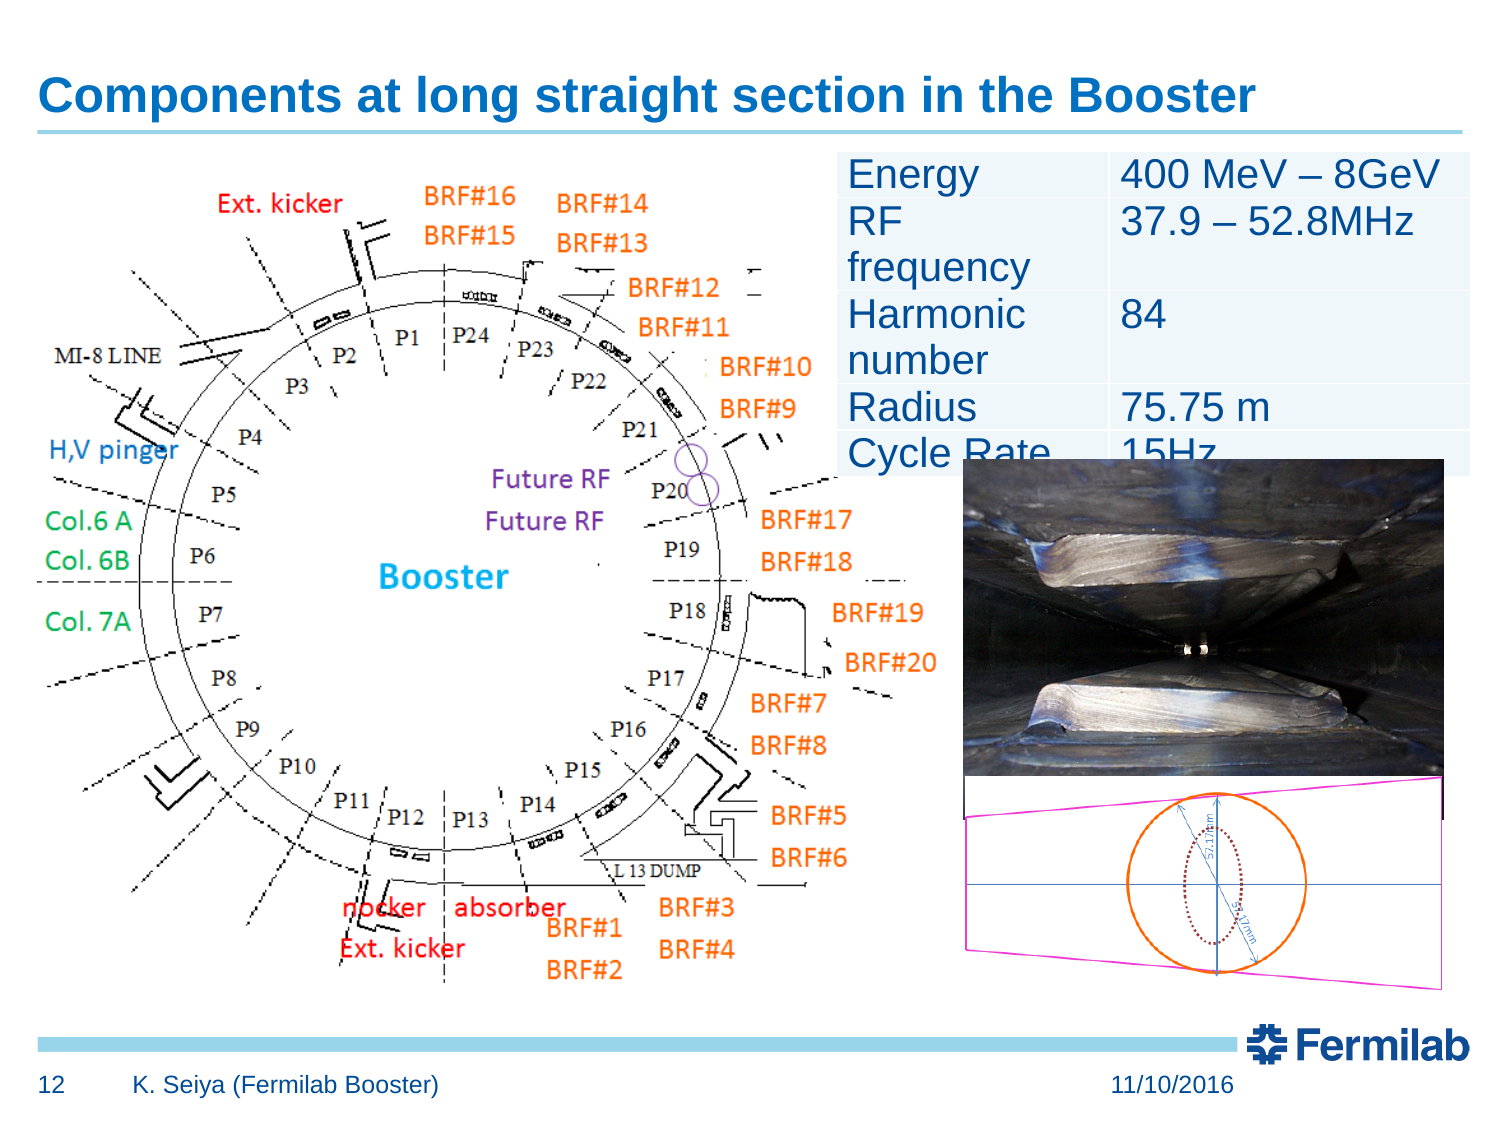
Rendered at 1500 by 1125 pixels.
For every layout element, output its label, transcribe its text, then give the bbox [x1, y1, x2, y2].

picture [0, 0, 1500, 1125]
footer K. Seiya (Fermilab Booster) [132, 1068, 1014, 1109]
table_header Energy [837, 152, 1108, 197]
slide_number 12 [37, 1068, 111, 1109]
table_cell RF frequency [968, 198, 1108, 290]
title Components at long straight section in the Booster [37, 17, 1463, 123]
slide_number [1058, 1068, 1235, 1109]
table_cell Radius [968, 384, 1108, 429]
table_cell 37.9 – 52.8MHz [1110, 198, 1470, 290]
table_cell 15Hz [1110, 431, 1470, 476]
table_cell 75.75 m [1110, 384, 1470, 429]
table_header 400 MeV – 8GeV [1110, 152, 1470, 197]
table_cell Cycle Rate [968, 431, 1108, 458]
table_cell Harmonic number [968, 291, 1108, 383]
table_cell 84 [1110, 291, 1470, 383]
